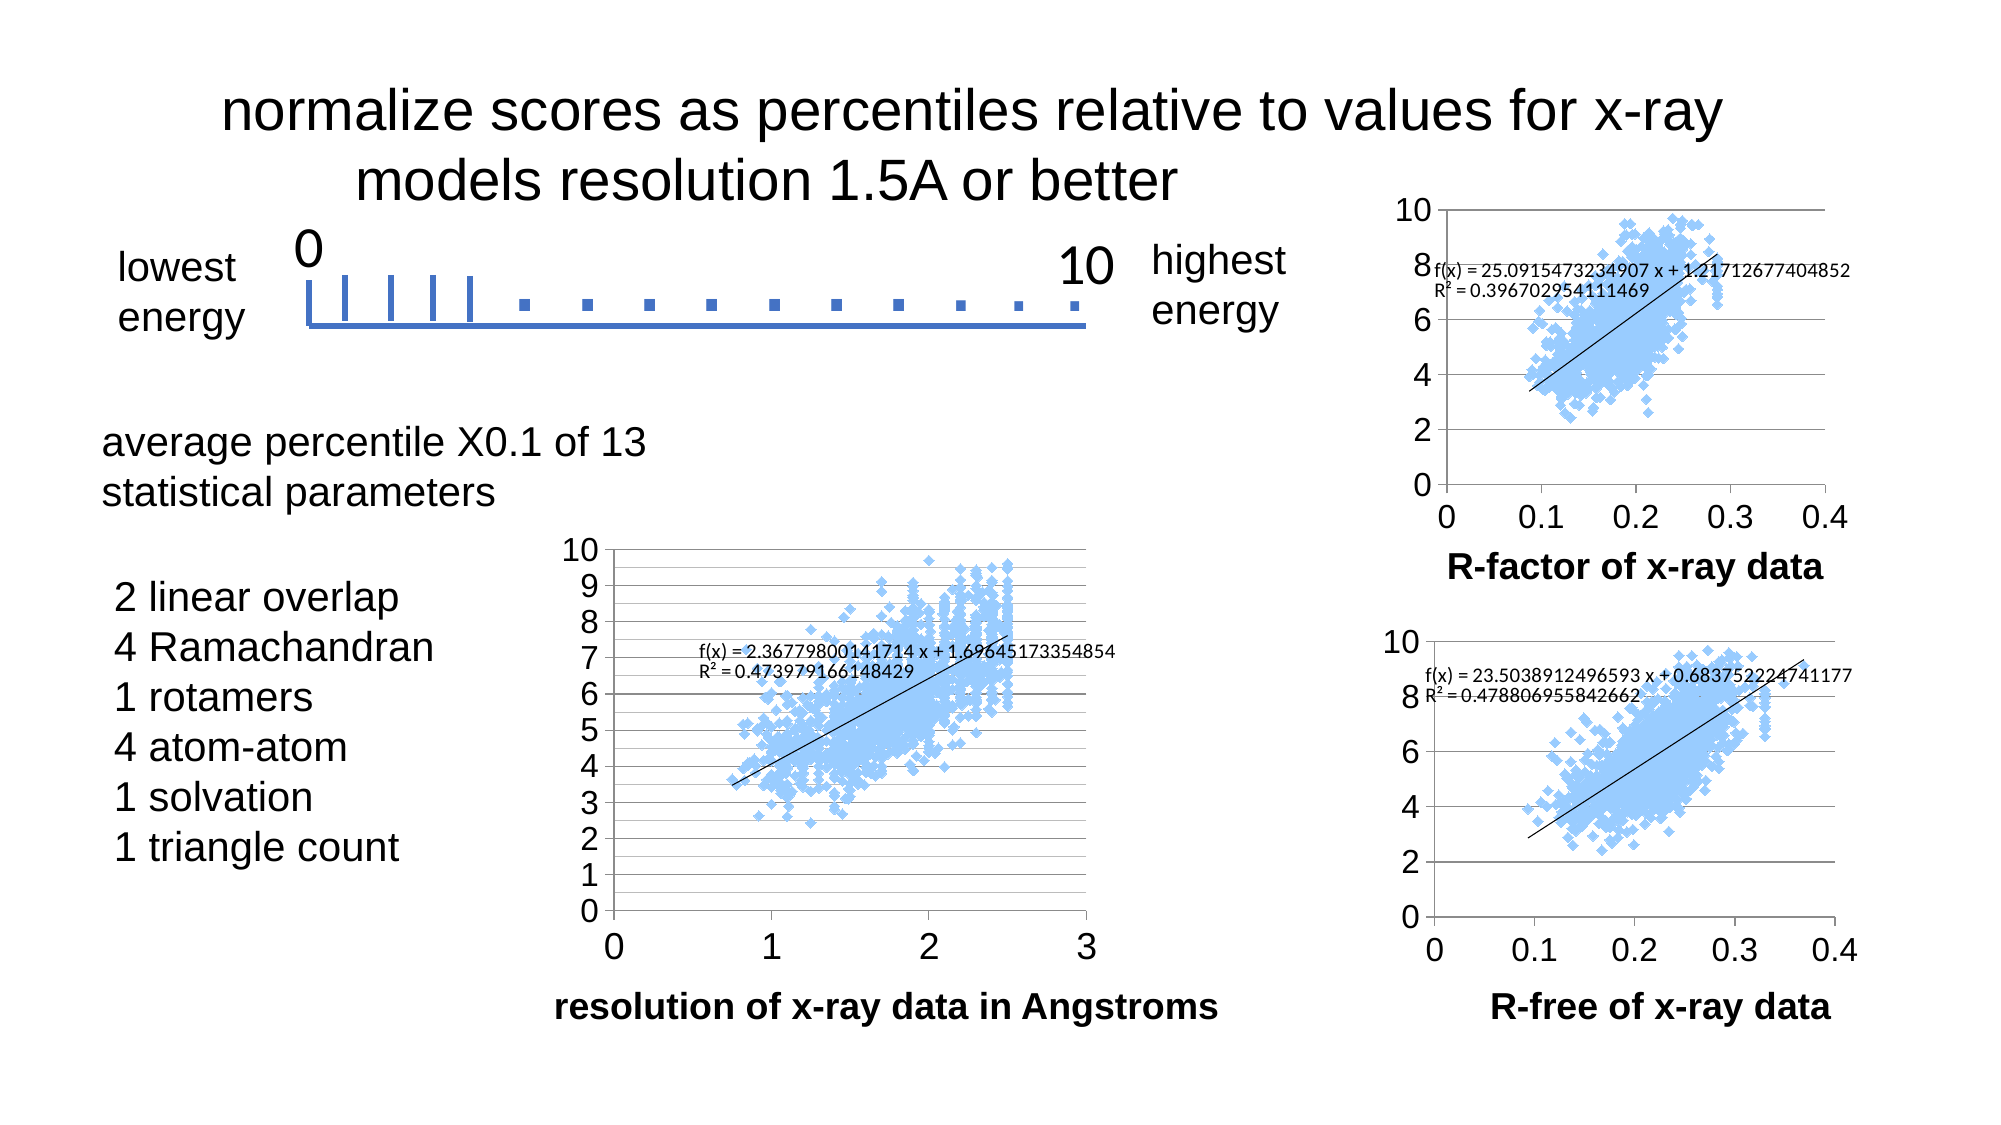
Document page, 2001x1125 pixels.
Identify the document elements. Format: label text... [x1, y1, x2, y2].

text_box R-factor of x-ray data [1432, 534, 1900, 595]
text_box R-free of x-ray data [1475, 974, 1944, 1035]
text_box resolution of x-ray data in Angstroms [539, 974, 1241, 1035]
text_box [91, 64, 1774, 349]
text_box 2 linear overlap 4 Ramachandran 1 rotamers 4 atom-atom 1 solvation 1 triangle count [99, 562, 465, 878]
chart [1370, 192, 1867, 561]
text_box average percentile X0.1 of 13 statistical parameters [75, 406, 663, 522]
chart [1372, 616, 1869, 975]
chart [543, 518, 1132, 994]
